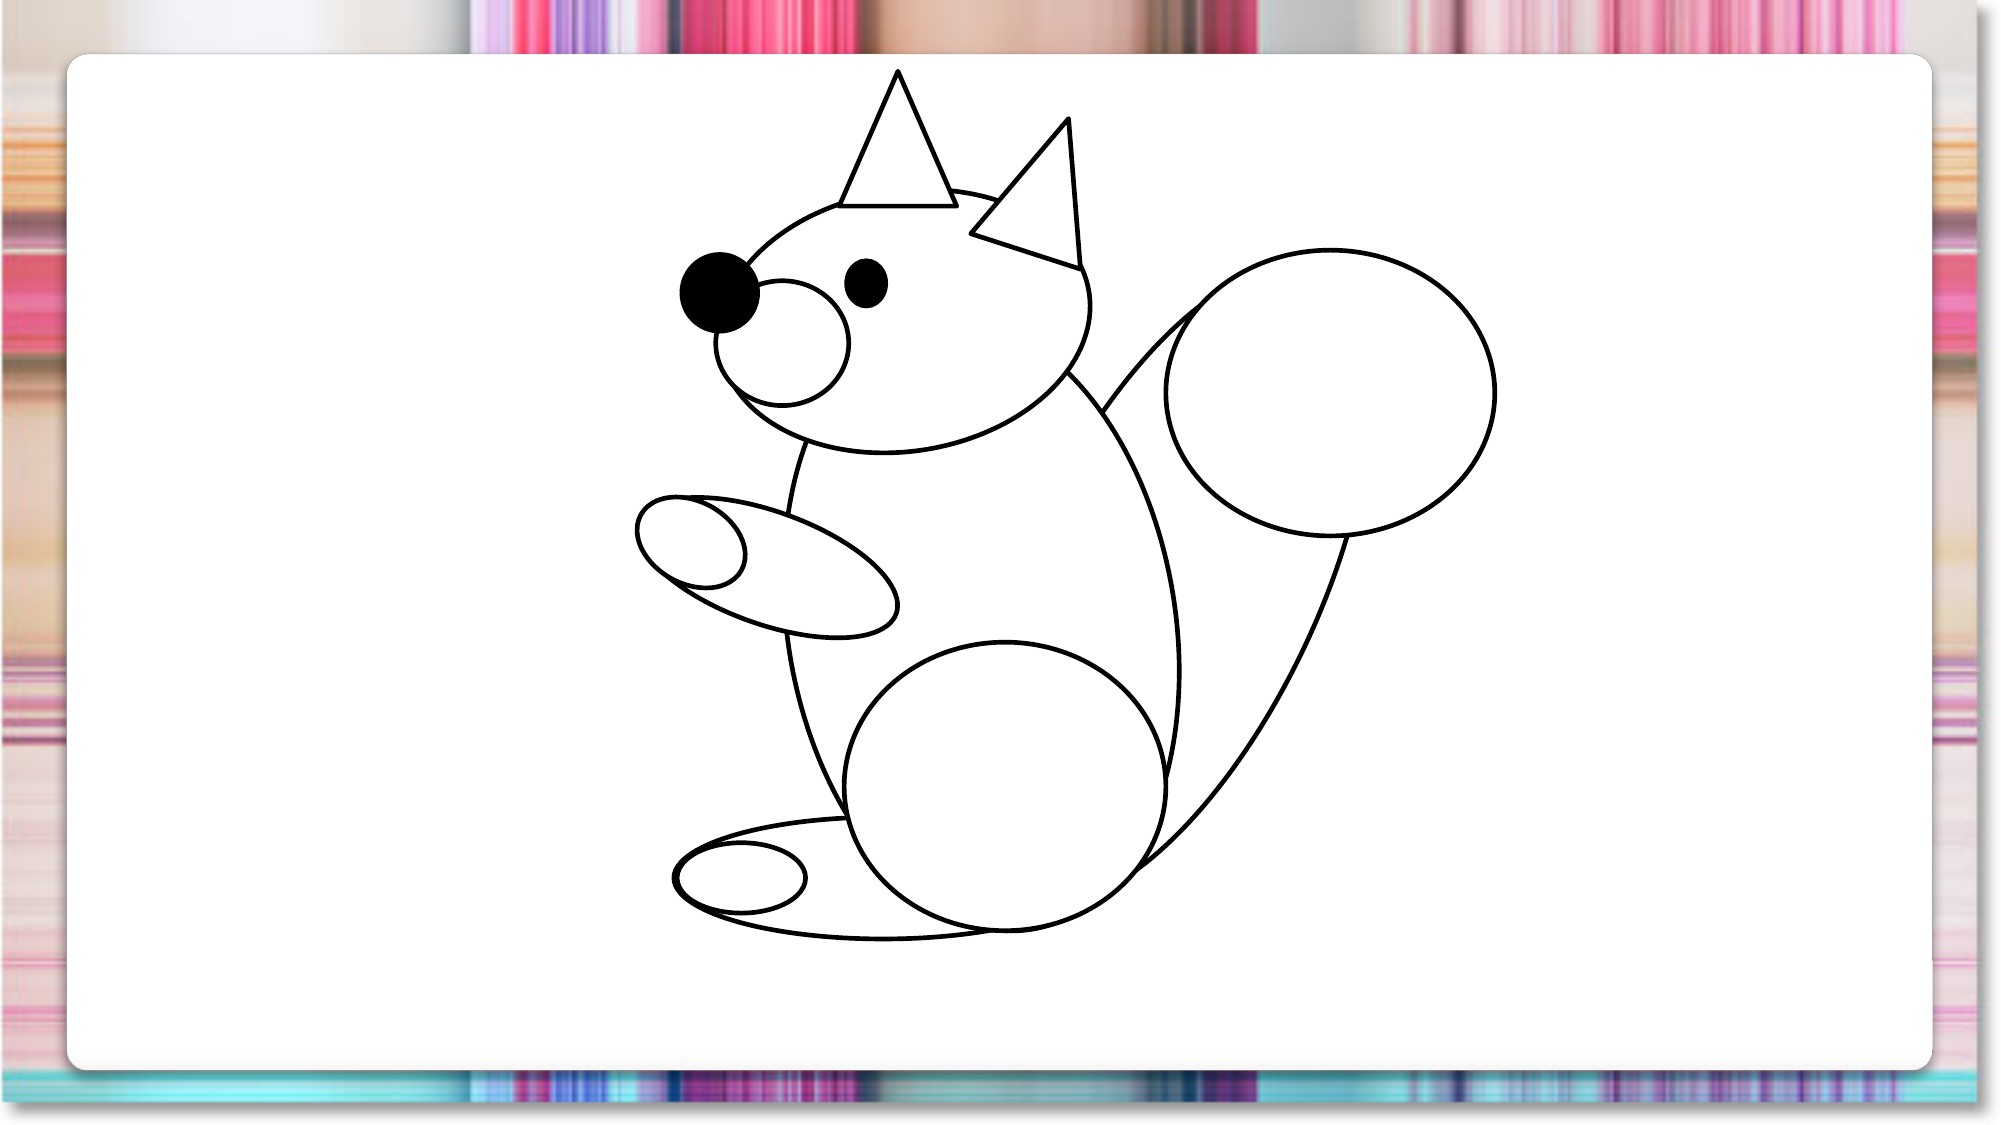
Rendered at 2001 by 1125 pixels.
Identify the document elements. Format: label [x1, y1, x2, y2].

text_box [1102, 304, 1350, 873]
text_box [633, 493, 749, 592]
text_box [732, 187, 1094, 457]
text_box [670, 814, 990, 943]
text_box [967, 115, 1084, 273]
text_box [835, 67, 960, 210]
text_box [1162, 246, 1499, 540]
text_box [840, 638, 1170, 935]
text_box [712, 277, 853, 410]
text_box [783, 371, 1183, 814]
text_box [667, 493, 902, 642]
text_box [678, 250, 762, 335]
text_box [673, 839, 810, 917]
text_box [843, 257, 890, 310]
picture [0, 0, 2001, 1125]
